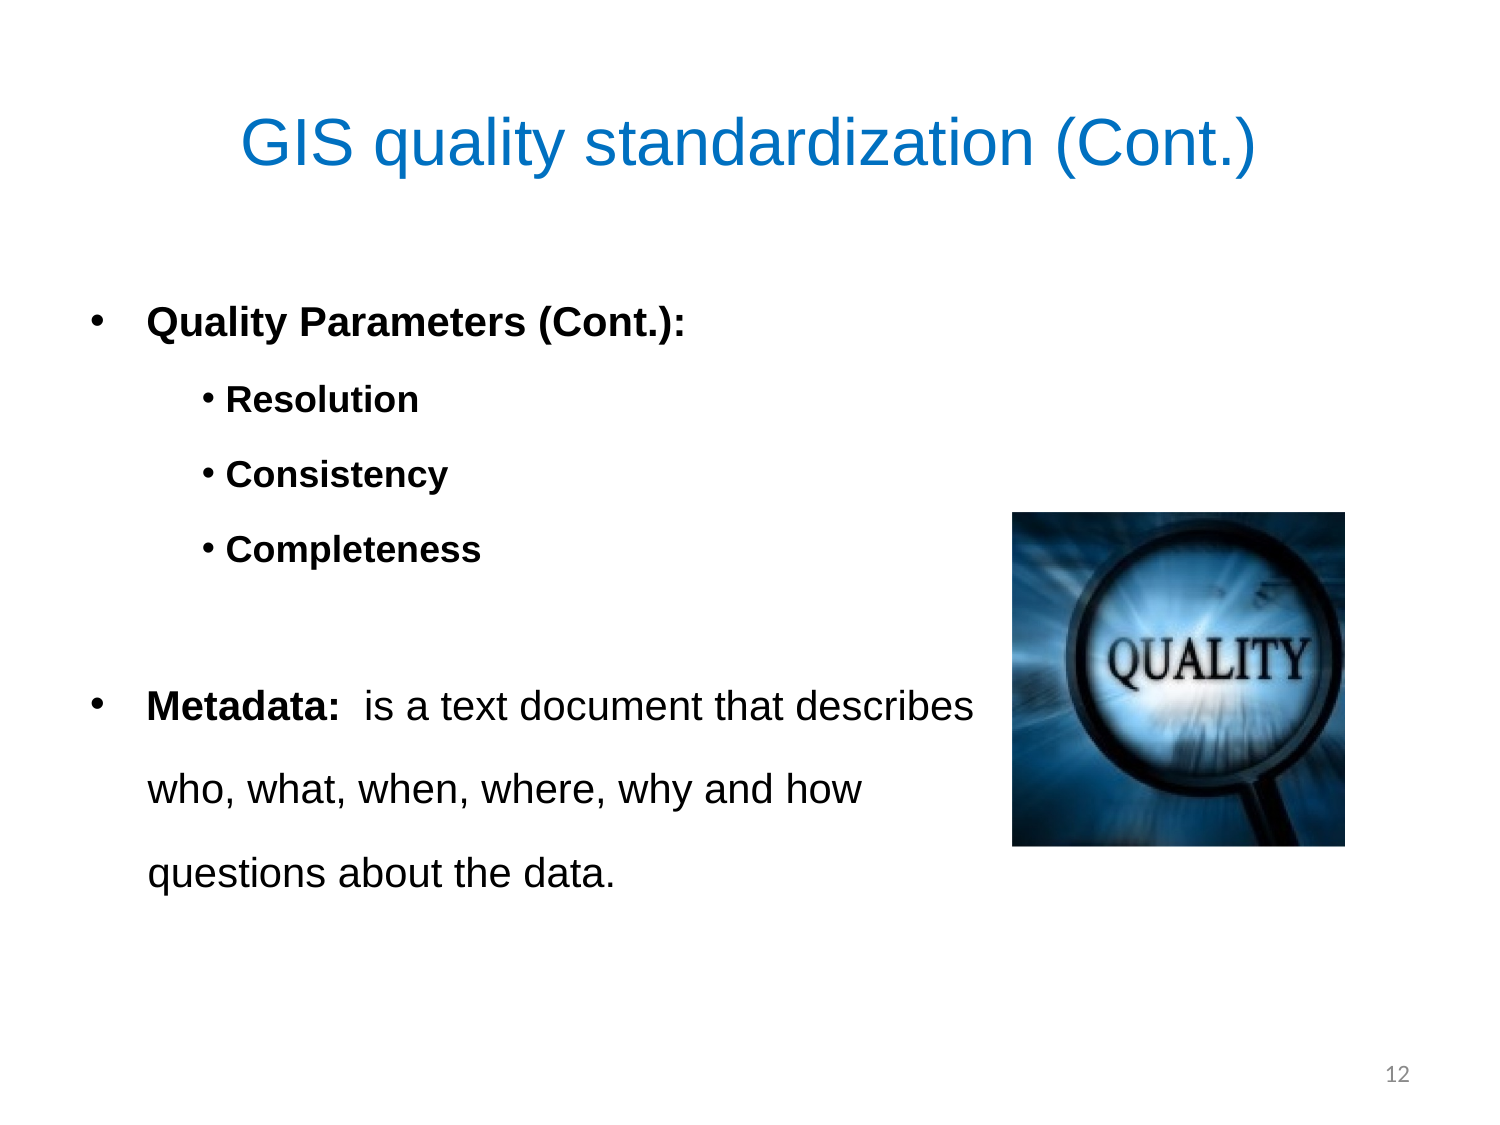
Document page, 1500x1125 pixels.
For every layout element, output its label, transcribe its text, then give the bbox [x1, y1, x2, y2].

list Quality Parameters (Cont.): Resolution Consistency Completeness Metadata: is a text document that describes who, what, when, where, why and how questions about the data. [75, 262, 1425, 1005]
picture [1012, 512, 1346, 848]
title GIS quality standardization (Cont.) [75, 45, 1425, 233]
slide_number 12 [1074, 1042, 1425, 1103]
